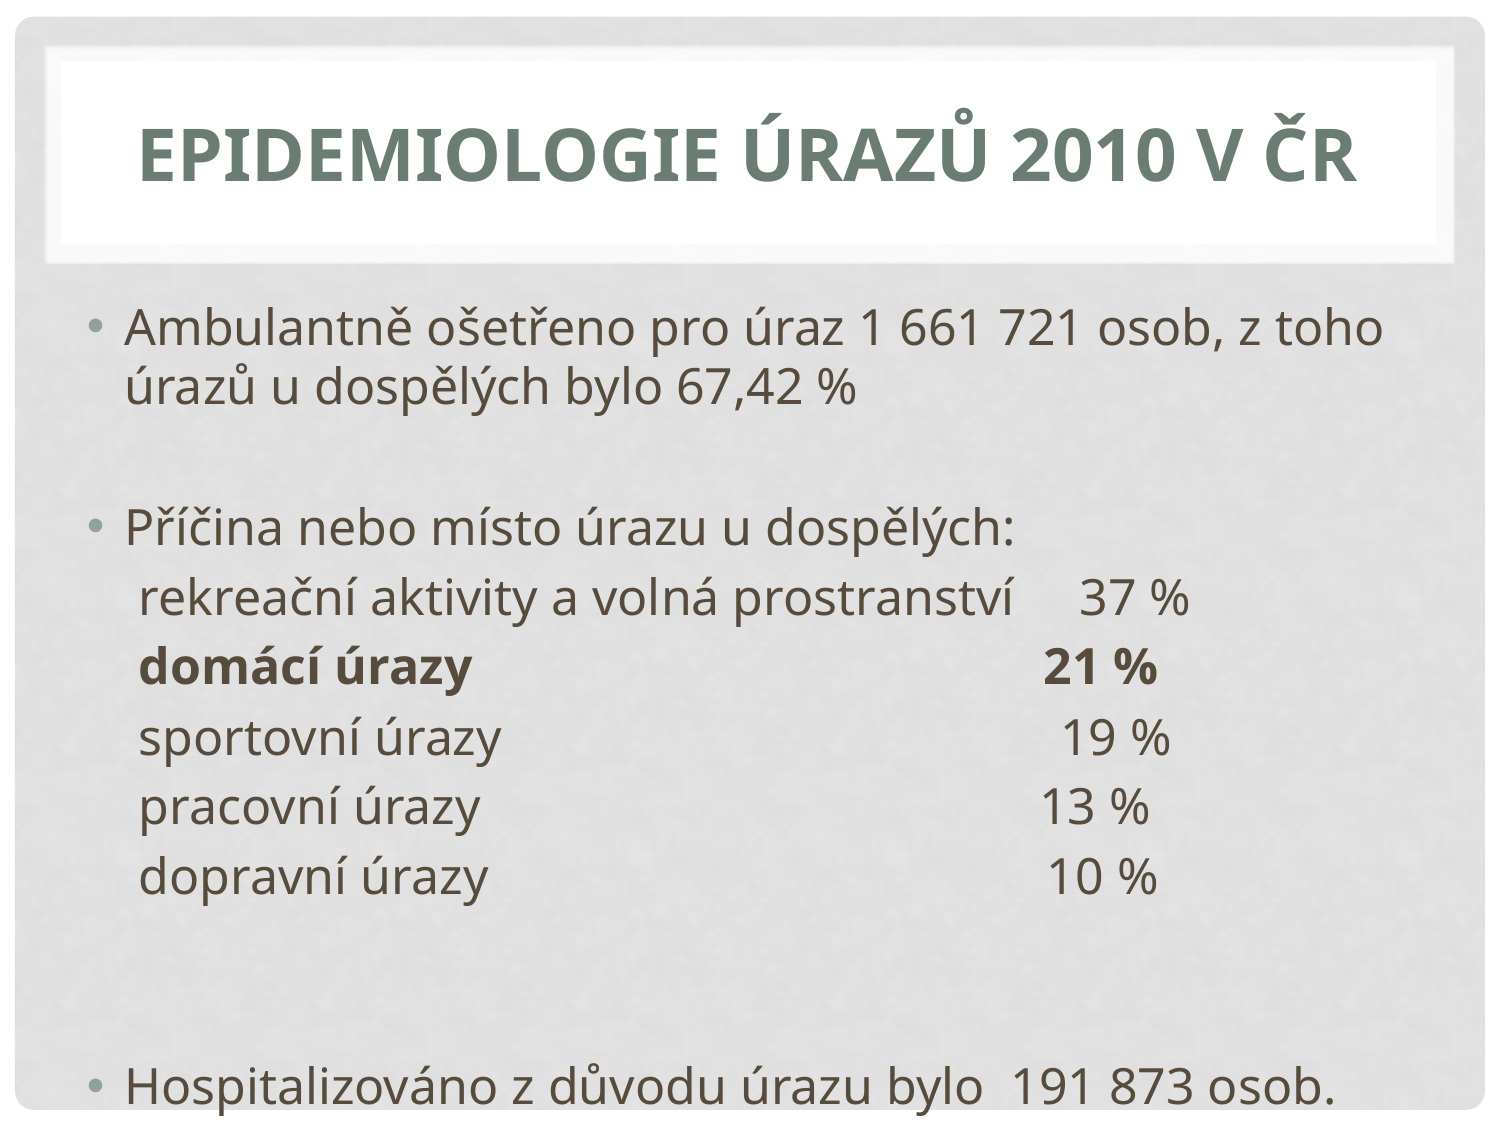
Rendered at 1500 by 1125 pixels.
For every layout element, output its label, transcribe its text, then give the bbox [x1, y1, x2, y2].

title EPIDEMIOLOGIE ÚRAZŮ 2010 V ČR [69, 66, 1425, 238]
list Ambulantně ošetřeno pro úraz 1 661 721 osob, z toho úrazů u dospělých bylo 67,42 % Příčina nebo místo úrazu u dospělých: rekreační aktivity a volná prostranství 37 % domácí úrazy 21 % sportovní úrazy 19 % pracovní úrazy 13 % dopravní úrazy 10 % Hospitalizováno z důvodu úrazu bylo 191 873 osob. [53, 287, 1425, 1125]
